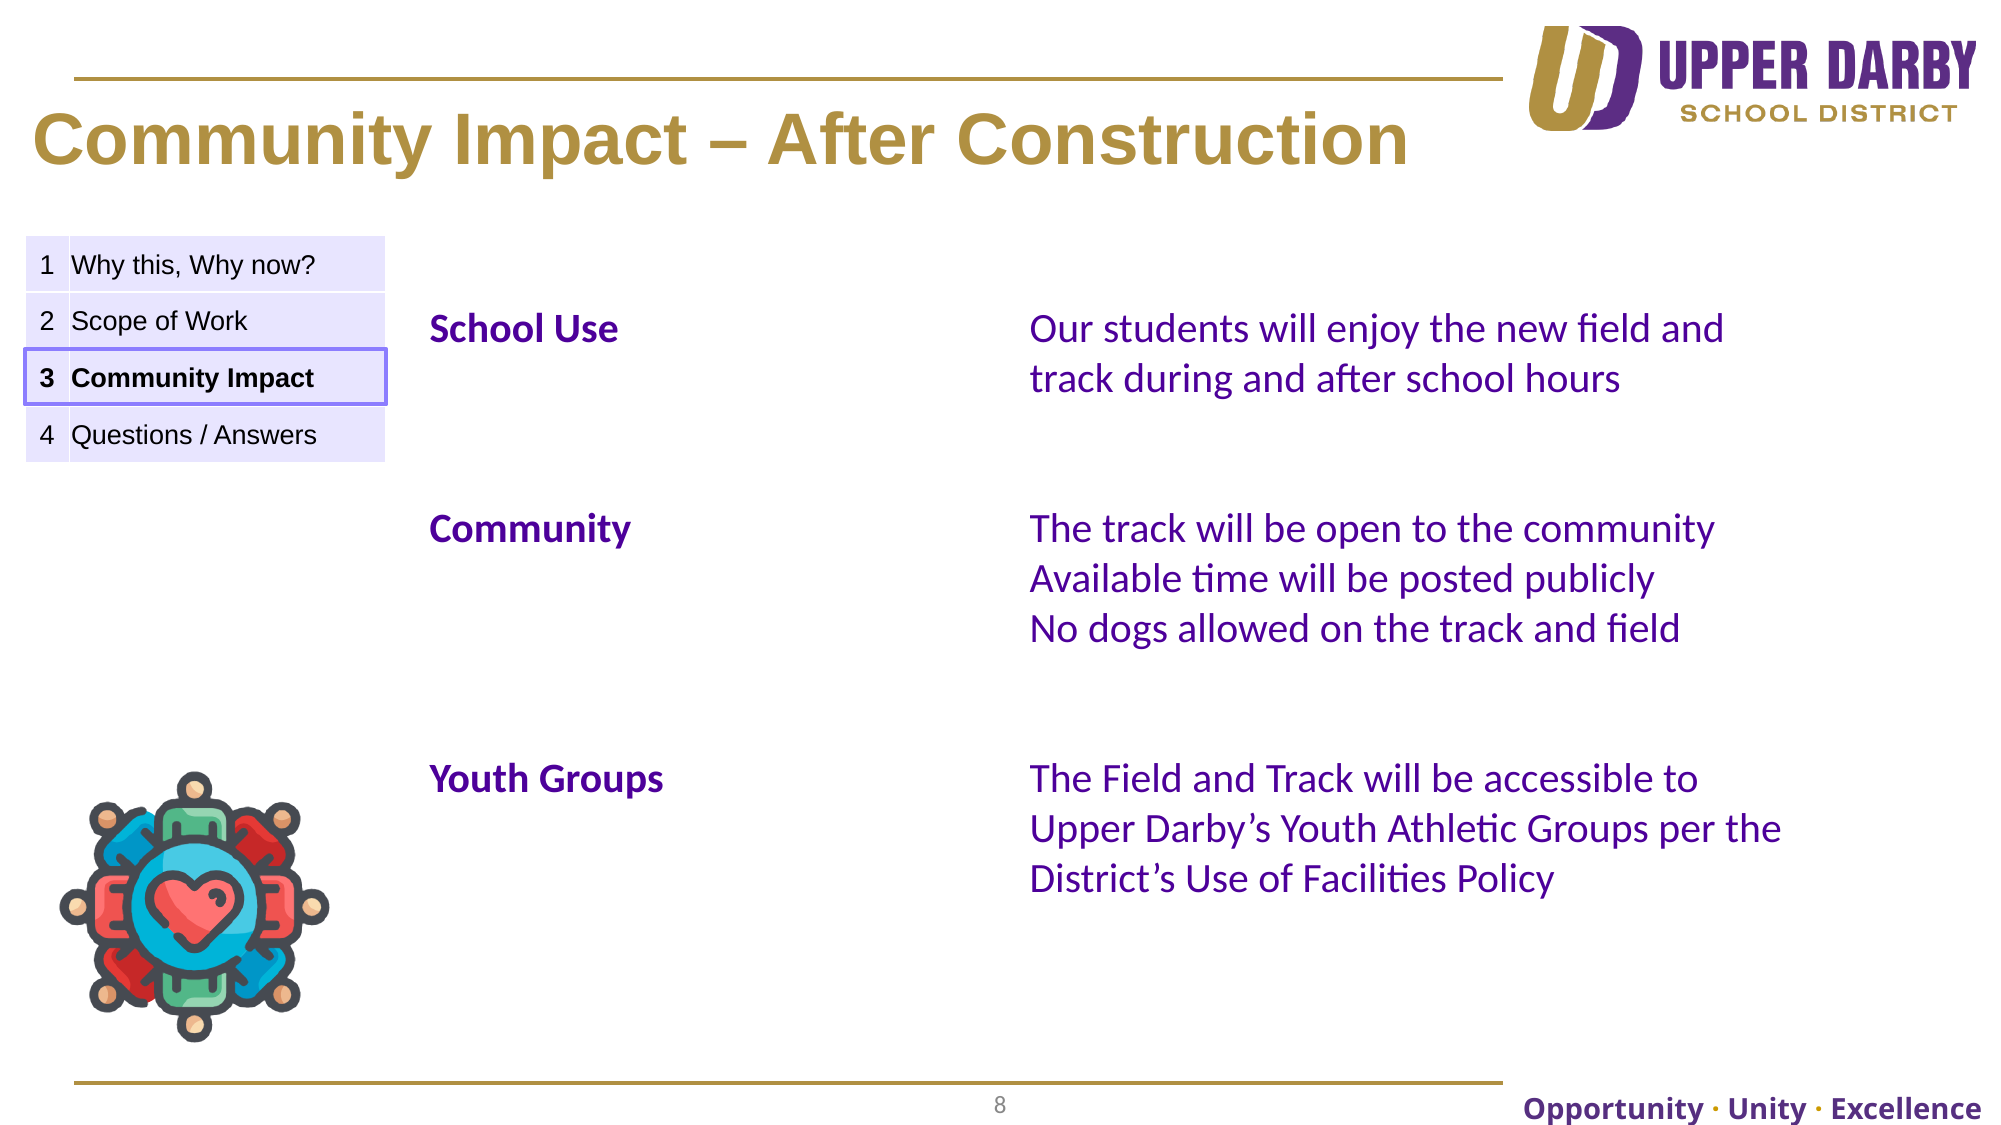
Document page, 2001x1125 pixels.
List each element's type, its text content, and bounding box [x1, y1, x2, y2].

title Community Impact – After Construction [24, 78, 1527, 203]
table_cell Scope of Work [70, 293, 385, 347]
text_box School Use Our students will enjoy the new field and track during and after school hours Community The track will be open to the community Available time will be posted publicly No dogs allowed on the track and field Youth Groups The Field and Track will be accessible to Upper Darby’s Youth Athletic Groups per the District’s Use of Facilities Policy [422, 293, 1976, 909]
table_cell 2 [26, 293, 69, 347]
text_box Opportunity · Unity · Excellence [1515, 1055, 1990, 1125]
table_cell 4 [26, 407, 69, 462]
table_header Why this, Why now? [70, 236, 385, 291]
picture [1529, 26, 1976, 132]
slide_number 8 [985, 1080, 1015, 1125]
table_header 1 [26, 236, 69, 291]
text_box [23, 347, 388, 406]
picture [43, 757, 342, 1057]
table_cell Questions / Answers [70, 407, 385, 462]
